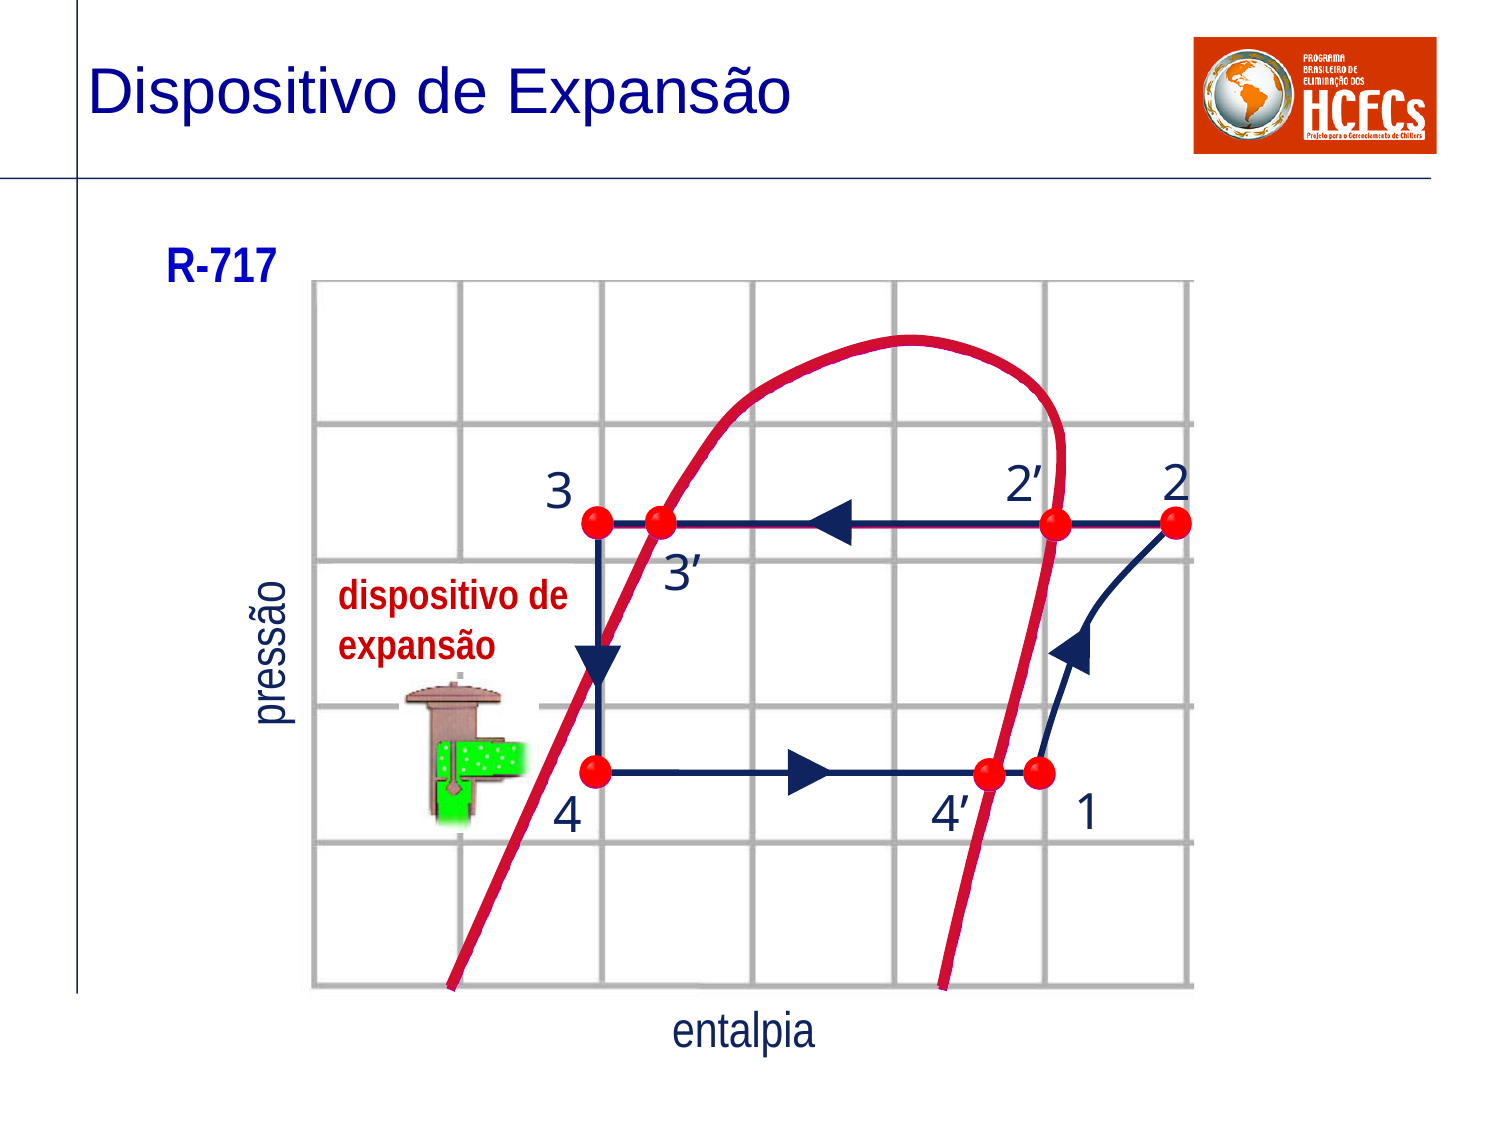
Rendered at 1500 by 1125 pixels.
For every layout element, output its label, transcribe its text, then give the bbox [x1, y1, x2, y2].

picture [1193, 127, 1437, 154]
text_box Dispositivo de Expansão [87, 48, 1448, 127]
text_box R-717 [90, 249, 354, 295]
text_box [224, 280, 1195, 1062]
picture [1193, 37, 1437, 48]
